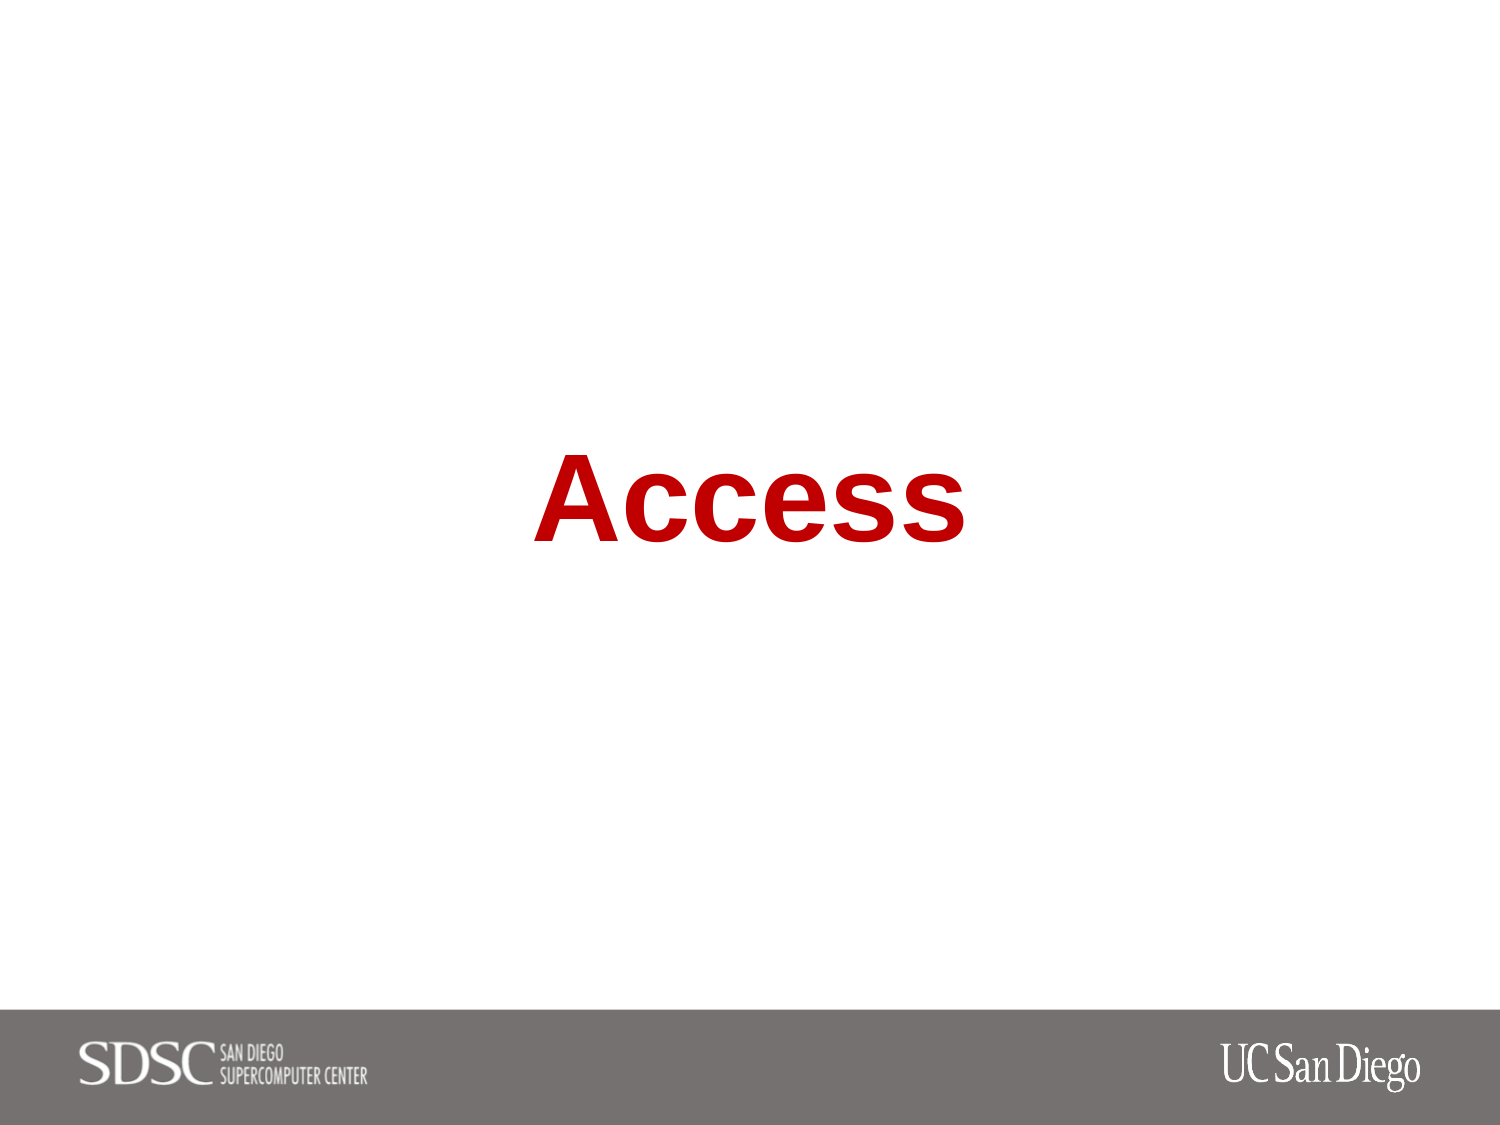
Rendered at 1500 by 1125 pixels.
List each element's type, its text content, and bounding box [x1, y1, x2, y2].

title Access [187, 184, 1313, 576]
picture [1218, 1040, 1422, 1095]
picture [77, 1039, 370, 1086]
